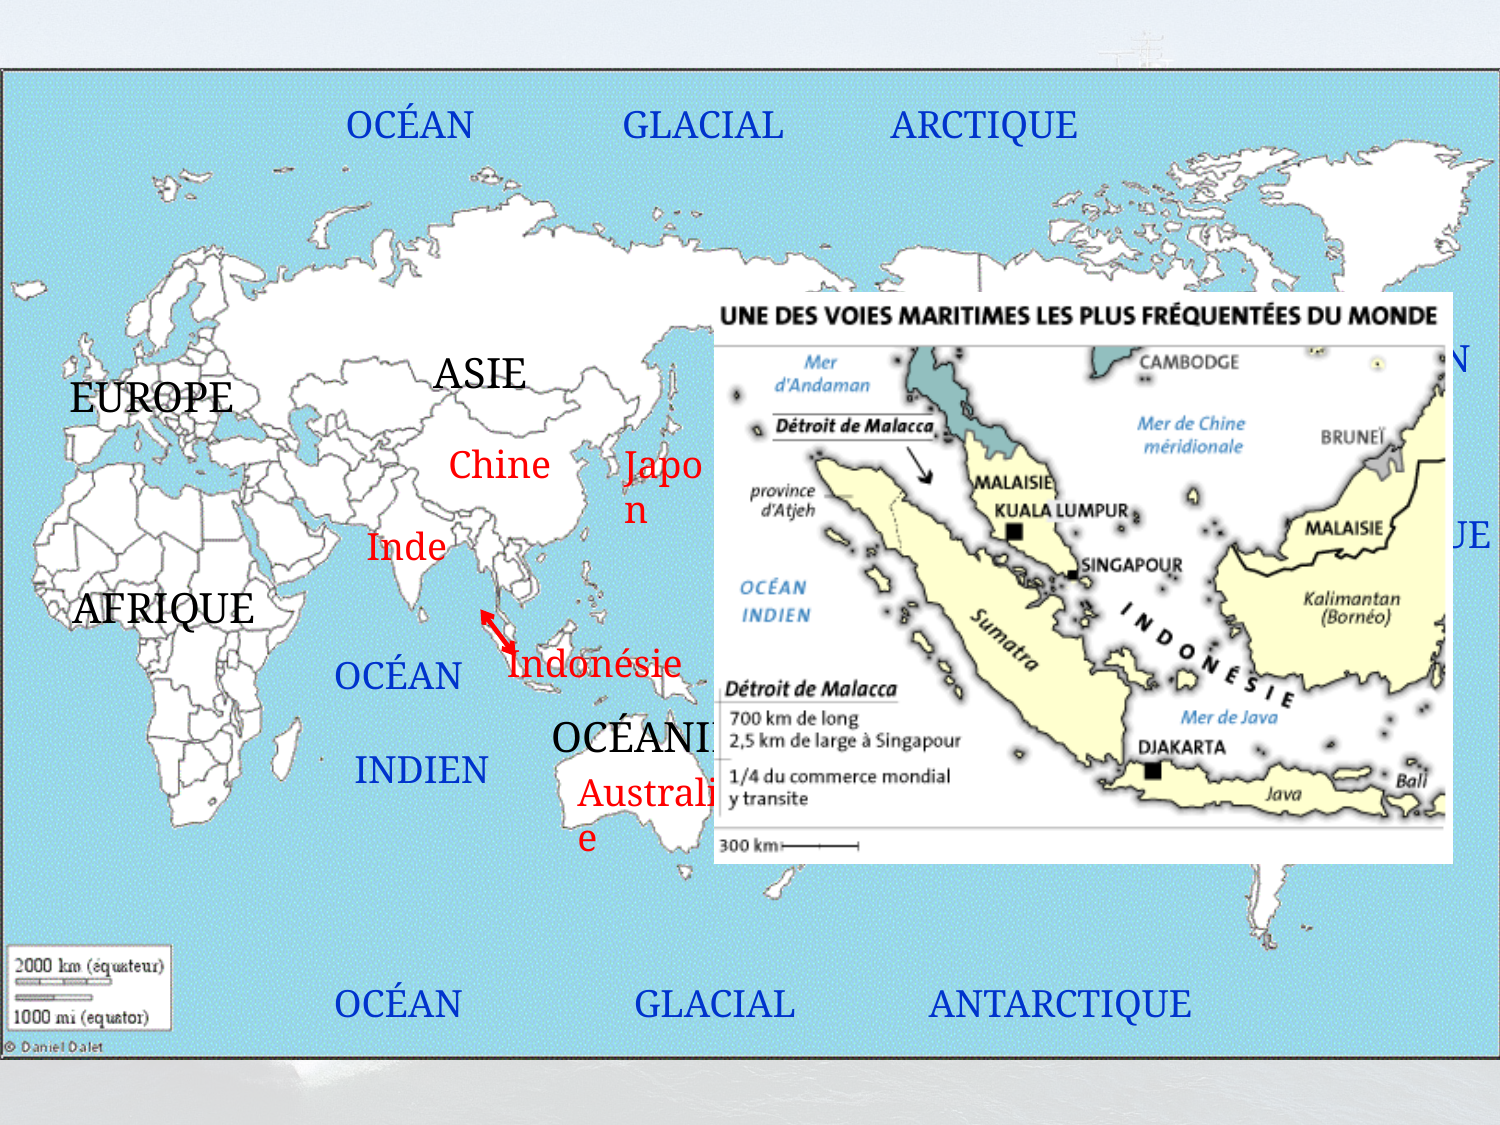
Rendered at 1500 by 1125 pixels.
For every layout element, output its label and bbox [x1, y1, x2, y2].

picture [0, 65, 1500, 1060]
text_box [474, 614, 522, 651]
